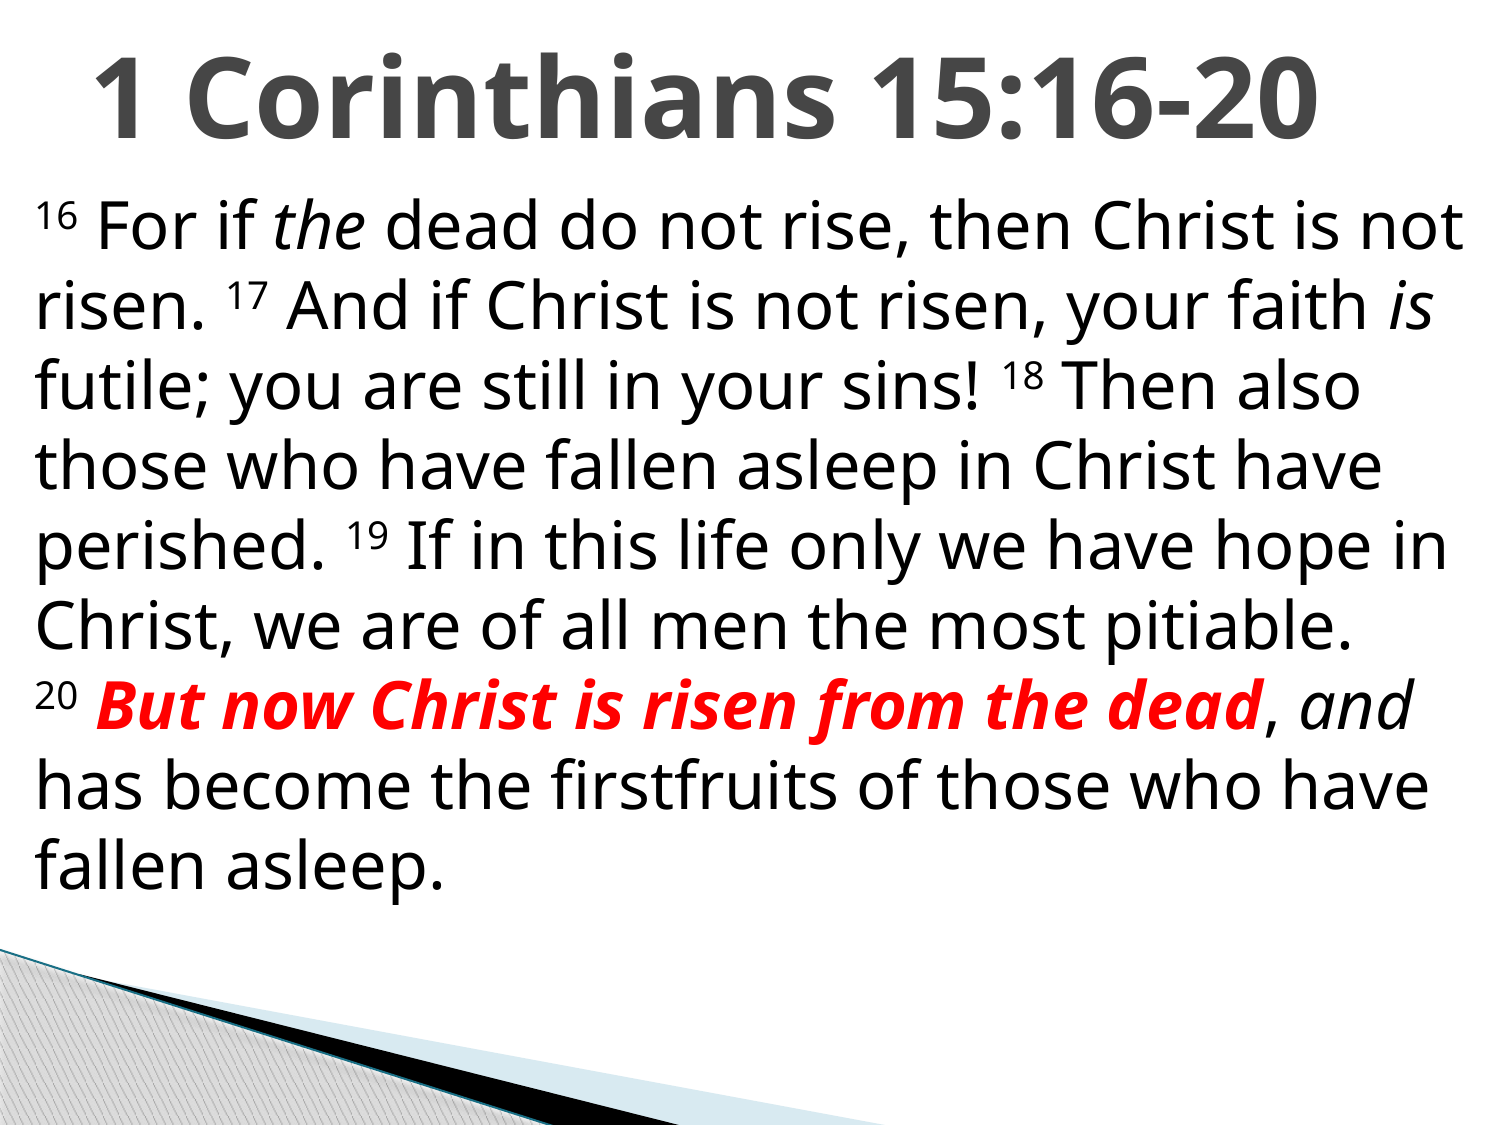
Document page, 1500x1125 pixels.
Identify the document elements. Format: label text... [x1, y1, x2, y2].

list 16 For if the dead do not rise, then Christ is not risen. 17 And if Christ is not risen, your faith is futile; you are still in your sins! 18 Then also those who have fallen asleep in Christ have perished. 19 If in this life only we have hope in Christ, we are of all men the most pitiable. 20 But now Christ is risen from the dead, and has become the firstfruits of those who have fallen asleep. [1, 174, 1500, 1013]
title 1 Corinthians 15:16-20 [75, 0, 1425, 188]
